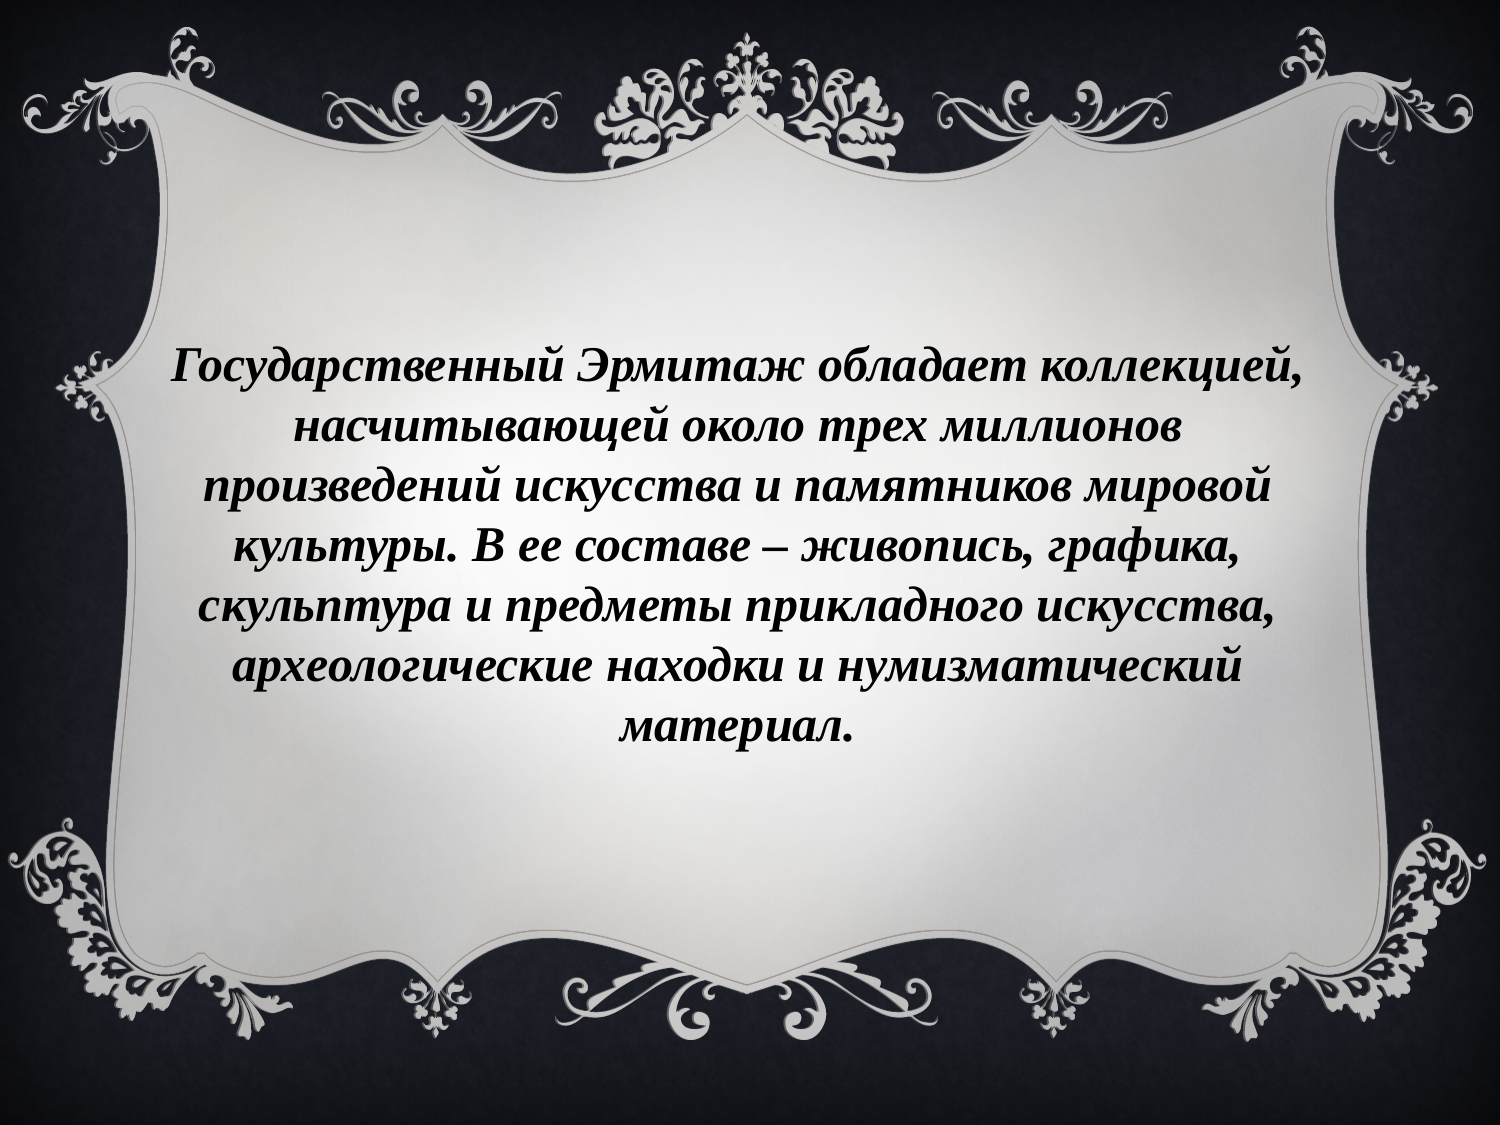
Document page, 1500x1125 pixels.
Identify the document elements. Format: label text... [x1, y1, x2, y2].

picture [0, 0, 1500, 1125]
text_box Государственный Эрмитаж обладает коллекцией, насчитывающей около трех миллионов произведений искусства и памятников мировой культуры. В ее составе – живопись, графика, скульптура и предметы прикладного искусства, археологические находки и нумизматический материал. [147, 323, 1329, 759]
